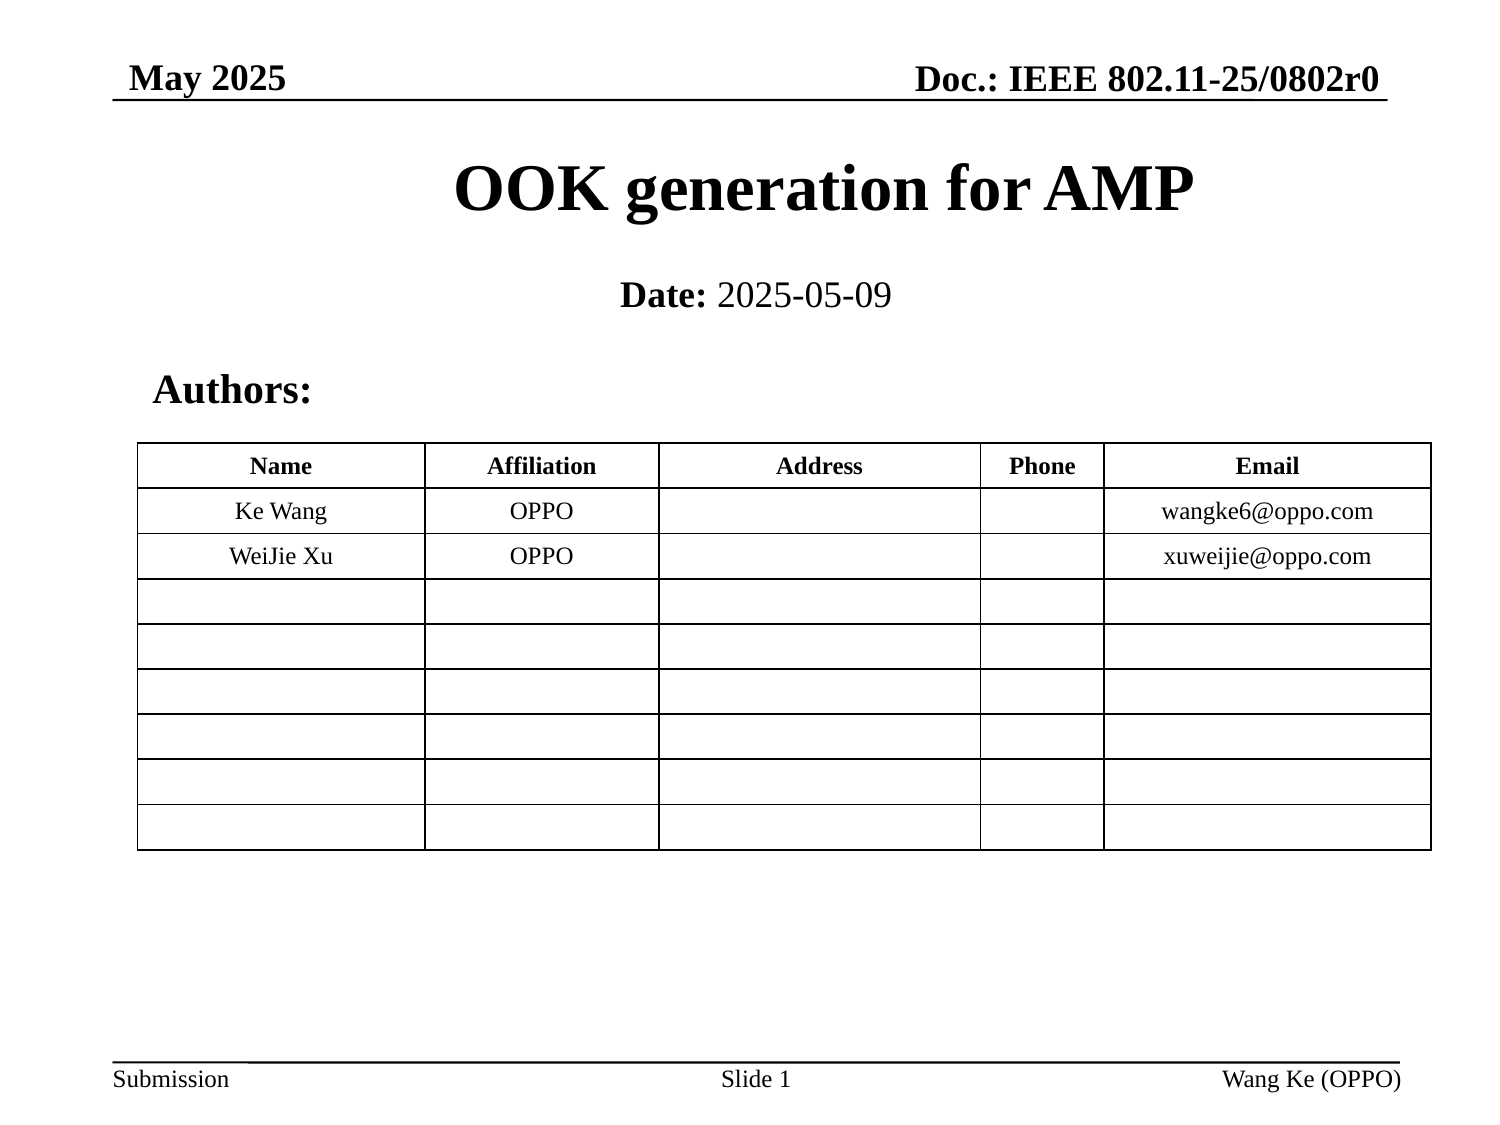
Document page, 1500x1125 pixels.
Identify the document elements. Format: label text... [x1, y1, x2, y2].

table_header Affiliation [426, 444, 658, 487]
table_cell [981, 805, 1103, 849]
table_cell [981, 625, 1103, 668]
footer Wang Ke (OPPO) [1049, 1061, 1402, 1093]
table_cell [981, 534, 1103, 578]
table_cell [138, 580, 424, 623]
table_cell OPPO [426, 534, 658, 578]
table_cell [426, 580, 658, 623]
table_cell [1105, 625, 1430, 668]
table_cell [981, 580, 1103, 623]
slide_number Slide 1 [712, 1061, 800, 1093]
table_header Name [138, 444, 424, 487]
table_cell [426, 715, 658, 758]
table_header Address [660, 444, 980, 487]
table_cell [426, 625, 658, 668]
table_cell [660, 580, 980, 623]
title OOK generation for AMP [0, 112, 1500, 256]
table_cell [1105, 805, 1430, 849]
table_cell [138, 625, 424, 668]
table_cell xuweijie@oppo.com [1105, 534, 1430, 578]
table_cell [426, 760, 658, 804]
table_cell [660, 489, 980, 533]
table_cell [660, 805, 980, 849]
table_header Phone [981, 444, 1103, 487]
text_box Doc.: IEEE 802.11-25/0802r0 [899, 46, 1413, 107]
table_cell [426, 805, 658, 849]
table_cell [138, 670, 424, 713]
table_header Email [1105, 444, 1430, 487]
table_cell [981, 489, 1103, 533]
table_cell [660, 715, 980, 758]
text_box Authors: [137, 354, 362, 396]
table_cell [138, 715, 424, 758]
table_cell [981, 760, 1103, 804]
text_box May 2025 [114, 45, 493, 100]
table_cell [660, 534, 980, 578]
table_cell [660, 760, 980, 804]
table_cell [1105, 760, 1430, 804]
table_cell wangke6@oppo.com [1105, 489, 1430, 533]
table_cell [1105, 670, 1430, 713]
table_cell WeiJie Xu [138, 534, 424, 578]
table_cell OPPO [426, 489, 658, 533]
table_cell [660, 670, 980, 713]
table_cell [660, 625, 980, 668]
table_cell Ke Wang [138, 489, 424, 533]
table_cell [981, 715, 1103, 758]
list Date: 2025-05-09 [118, 262, 1394, 1001]
table_cell [1105, 580, 1430, 623]
table_cell [426, 670, 658, 713]
table_cell [138, 805, 424, 849]
table_cell [981, 670, 1103, 713]
table_cell [1105, 715, 1430, 758]
table_cell [138, 760, 424, 804]
